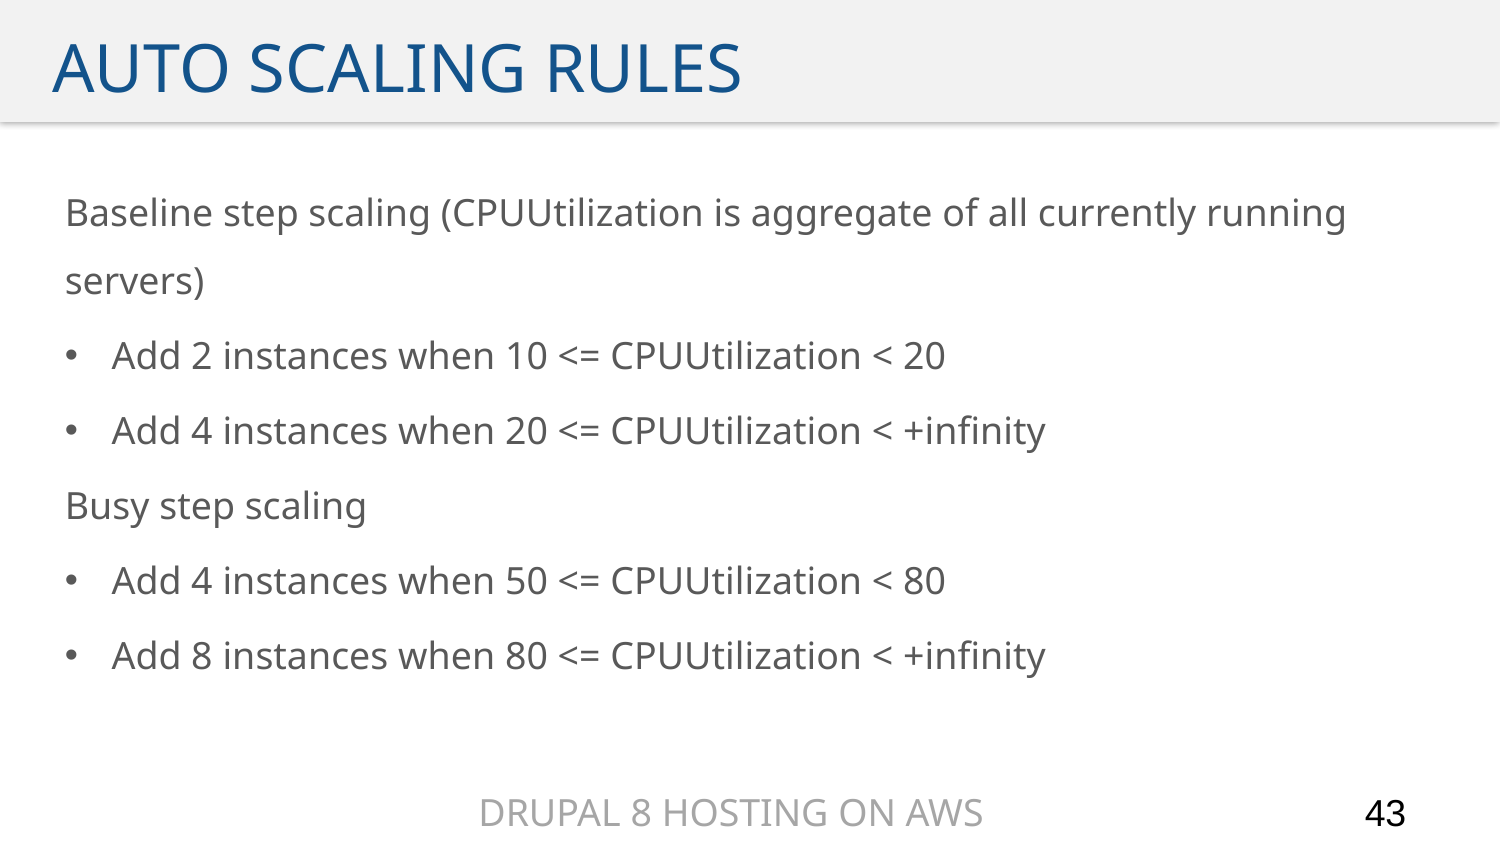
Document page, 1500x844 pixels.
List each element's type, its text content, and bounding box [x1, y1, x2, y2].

list Baseline step scaling (CPUUtilization is aggregate of all currently running servers) Add 2 instances when 10 <= CPUUtilization < 20 Add 4 instances when 20 <= CPUUtilization < +infinity Busy step scaling Add 4 instances when 50 <= CPUUtilization < 80 Add 8 instances when 80 <= CPUUtilization < +infinity [50, 159, 1460, 844]
title Auto scaling rules [37, 18, 1388, 160]
